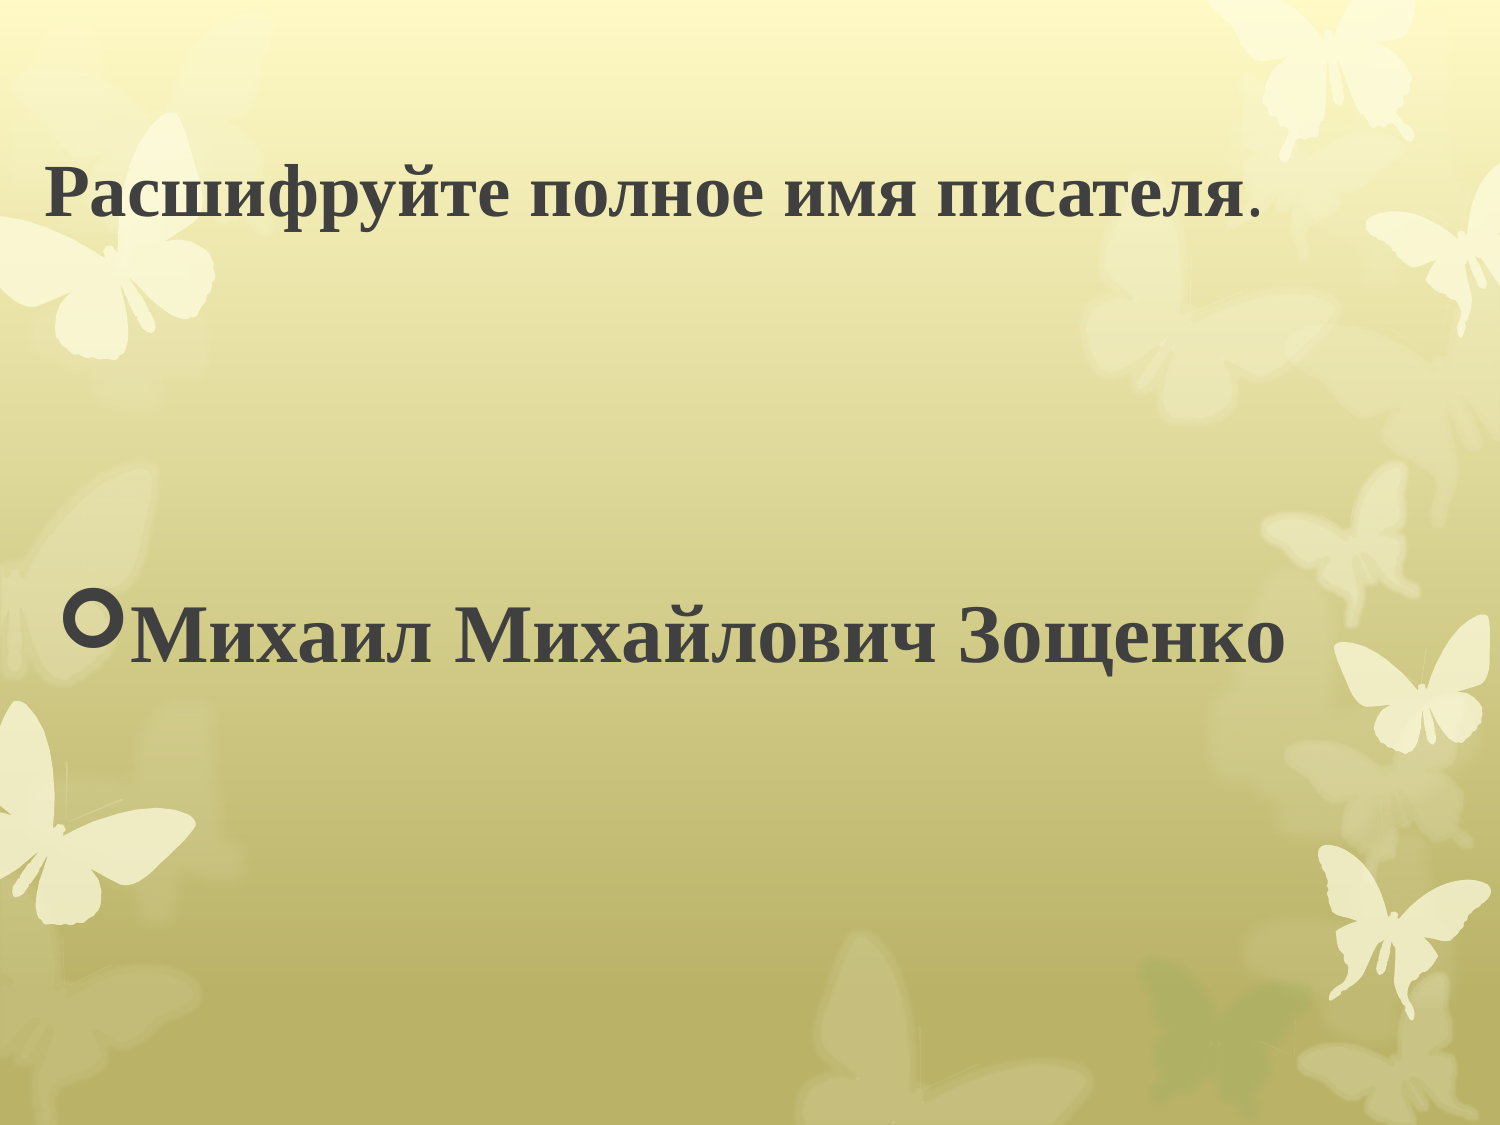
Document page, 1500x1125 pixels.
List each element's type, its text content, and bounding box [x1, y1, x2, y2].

list Михаил Михайлович Зощенко [41, 296, 1459, 962]
title Расшифруйте полное имя писателя. [29, 110, 1483, 263]
